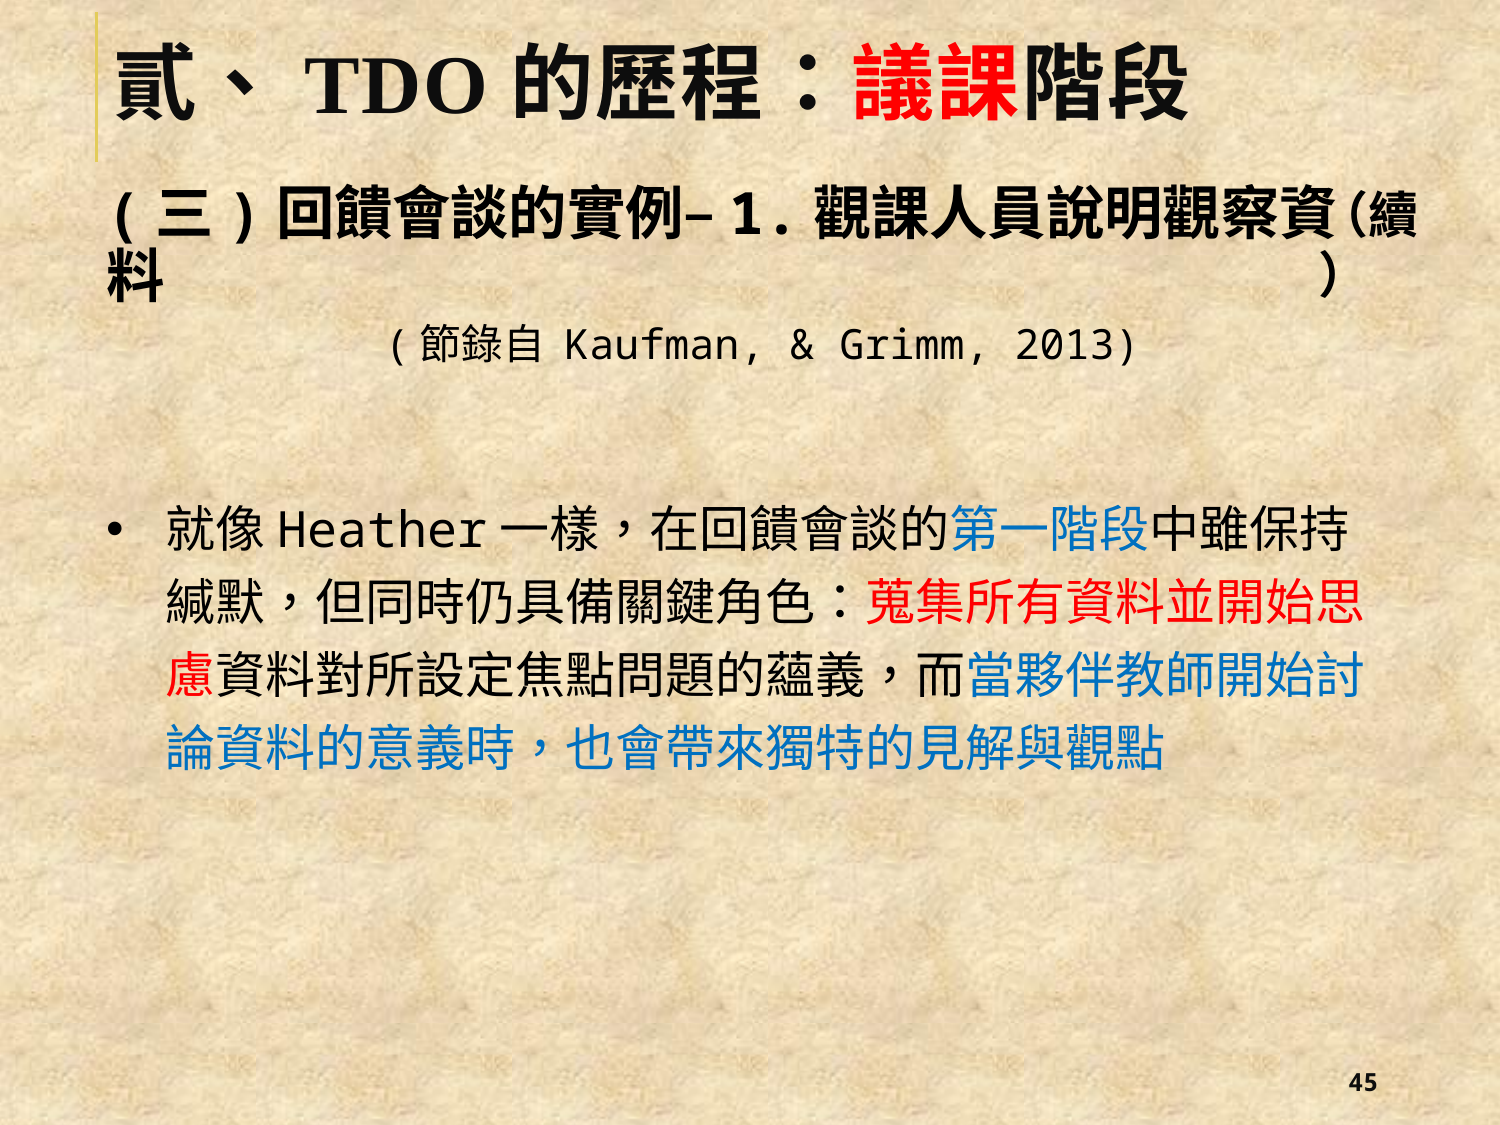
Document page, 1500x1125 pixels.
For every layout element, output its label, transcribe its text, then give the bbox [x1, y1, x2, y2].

text_box （續） [1303, 176, 1466, 311]
list (三)回饋會談的實例–1.觀課人員說明觀察資料 (節錄自 Kaufman, & Grimm, 2013) 就像Heather一樣，在回饋會談的第一階段中雖保持緘默，但同時仍具備關鍵角色：蒐集所有資料並開始思慮資料對所設定焦點問題的蘊義，而當夥伴教師開始討論資料的意義時，也會帶來獨特的見解與觀點 [98, 176, 1399, 1105]
picture [0, 0, 1500, 1125]
slide_number 44 [1333, 1061, 1454, 1107]
title 貳、TDO的歷程：議課階段 [98, 13, 1426, 166]
